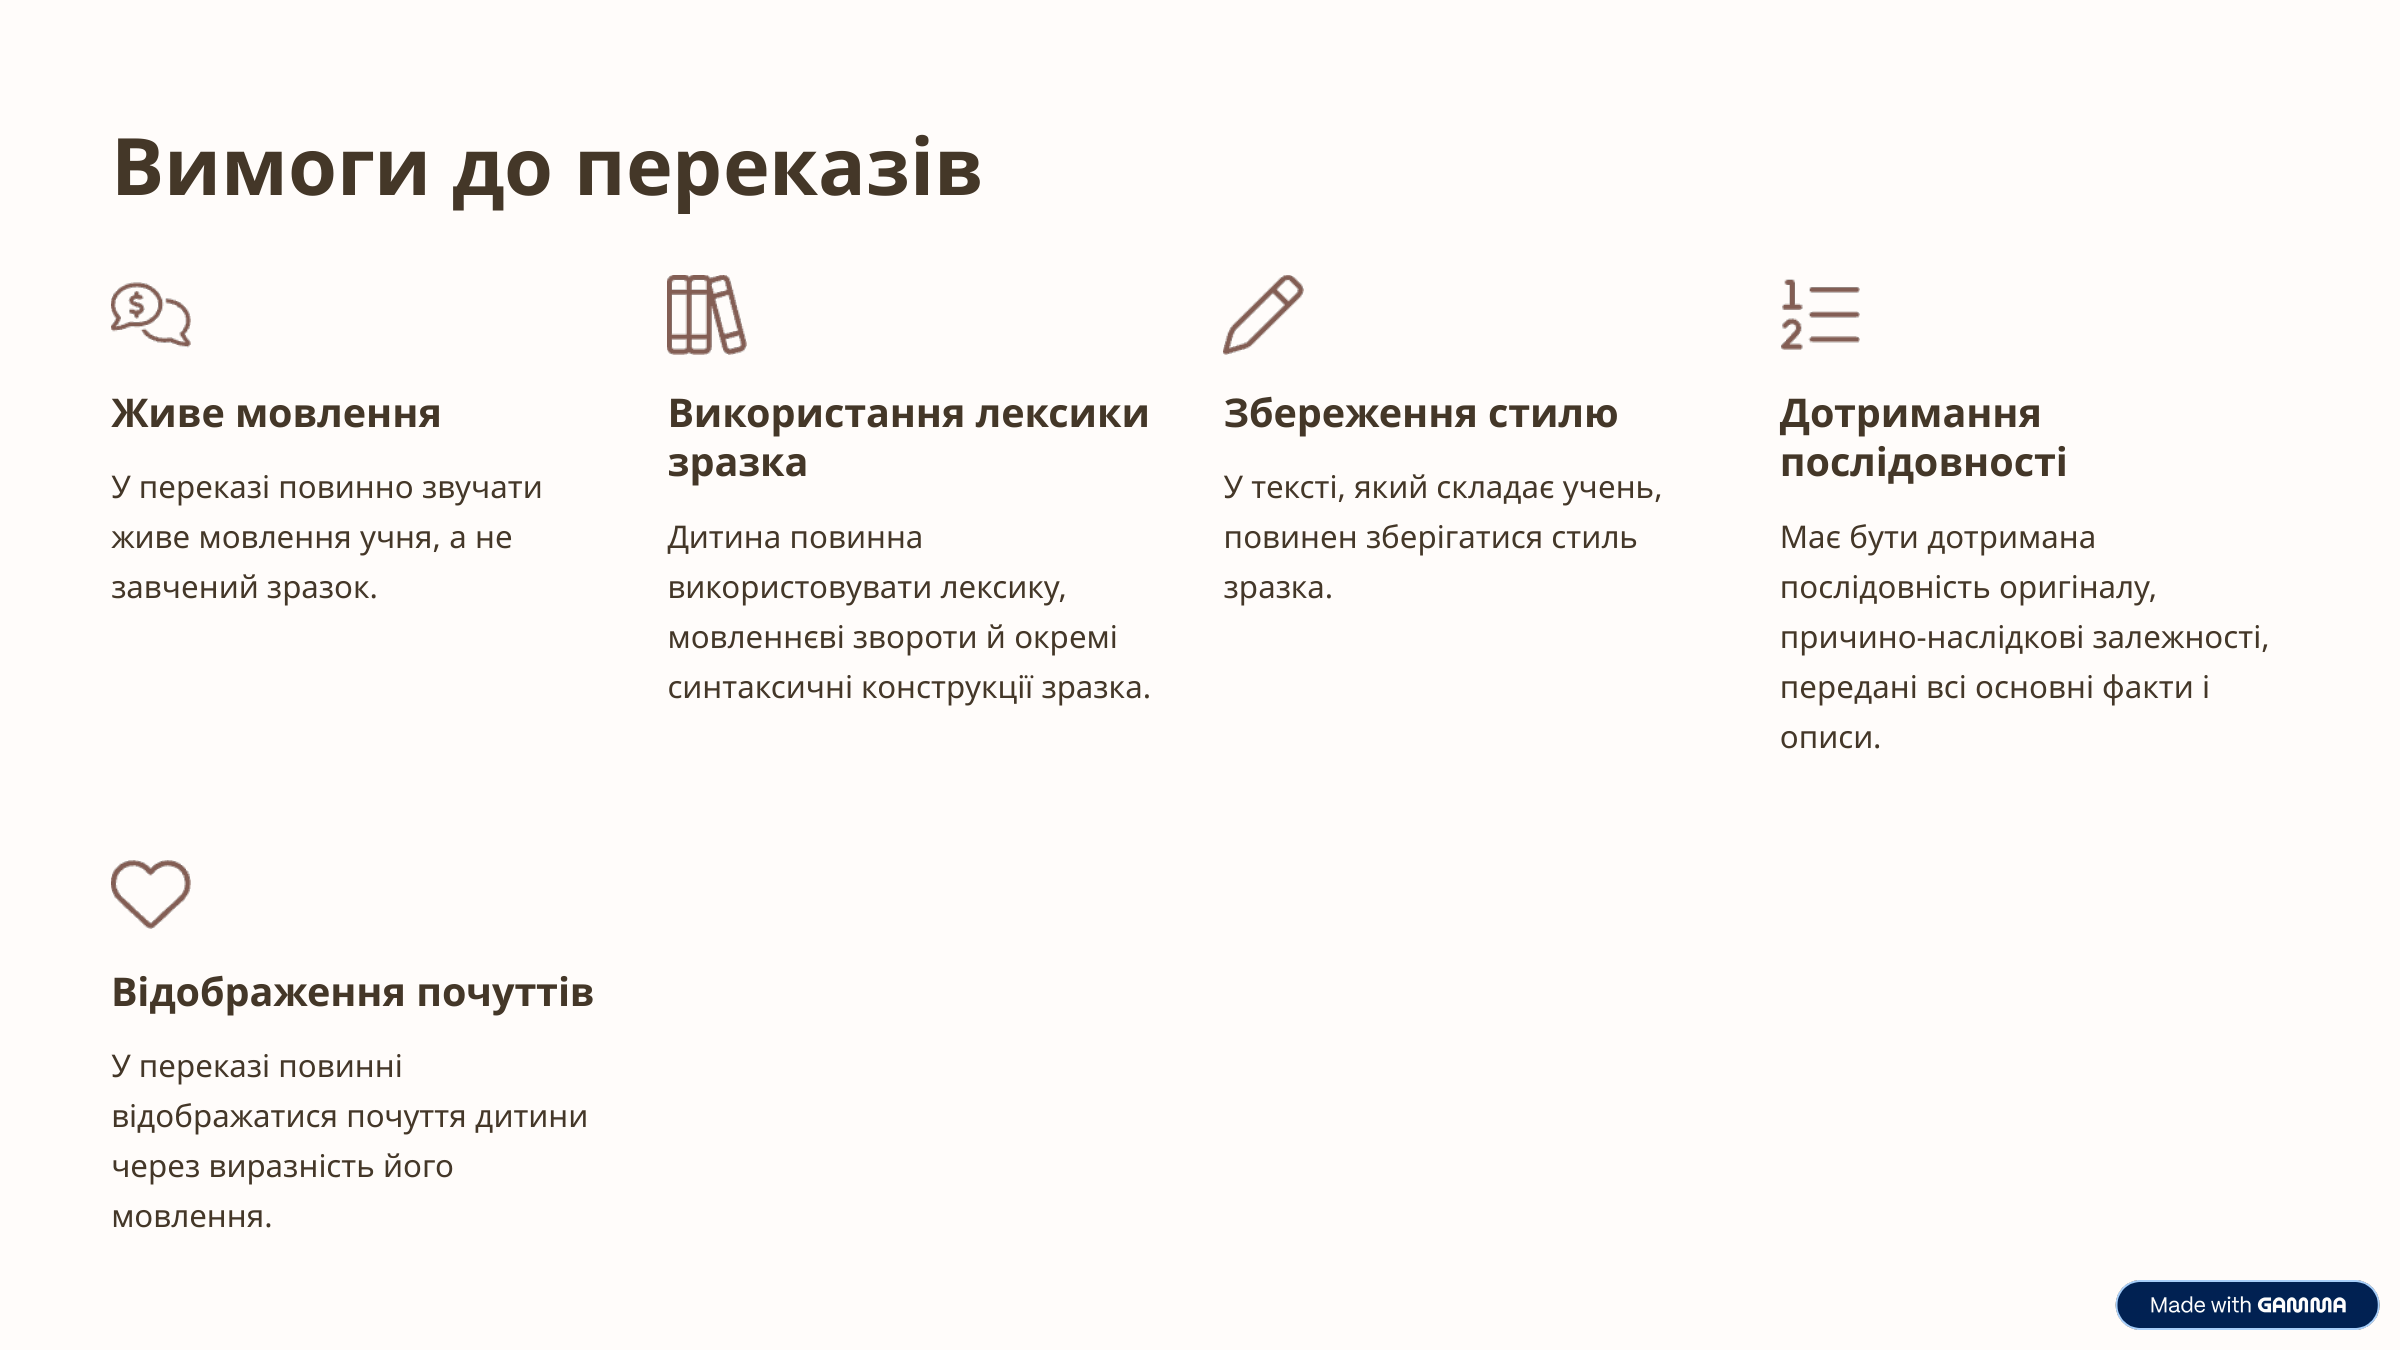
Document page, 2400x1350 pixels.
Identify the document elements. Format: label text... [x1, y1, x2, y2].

text_box Використання лексики зразка [667, 386, 1177, 486]
picture [2106, 1271, 2389, 1339]
picture [111, 854, 191, 934]
text_box Дотримання послідовності [1780, 386, 2289, 486]
text_box Живе мовлення [111, 386, 509, 437]
picture [1223, 275, 1304, 355]
text_box Має бути дотримана послідовність оригіналу, причино-наслідкові залежності, передані всі основні факти і описи. [1780, 504, 2289, 759]
text_box Дитина повинна використовувати лексику, мовленнєві звороти й окремі синтаксичні конструкції зразка. [667, 504, 1177, 709]
text_box Збереження стилю [1223, 386, 1621, 437]
text_box У переказі повинні відображатися почуття дитини через виразність його мовлення. [111, 1034, 620, 1238]
text_box У тексті, який складає учень, повинен зберігатися стиль зразка. [1223, 455, 1733, 608]
text_box Відображення почуттів [111, 965, 597, 1016]
picture [111, 275, 191, 355]
text_box Вимоги до переказів [111, 112, 977, 212]
text_box У переказі повинно звучати живе мовлення учня, а не завчений зразок. [111, 455, 620, 608]
picture [667, 275, 747, 355]
picture [1780, 275, 1860, 355]
